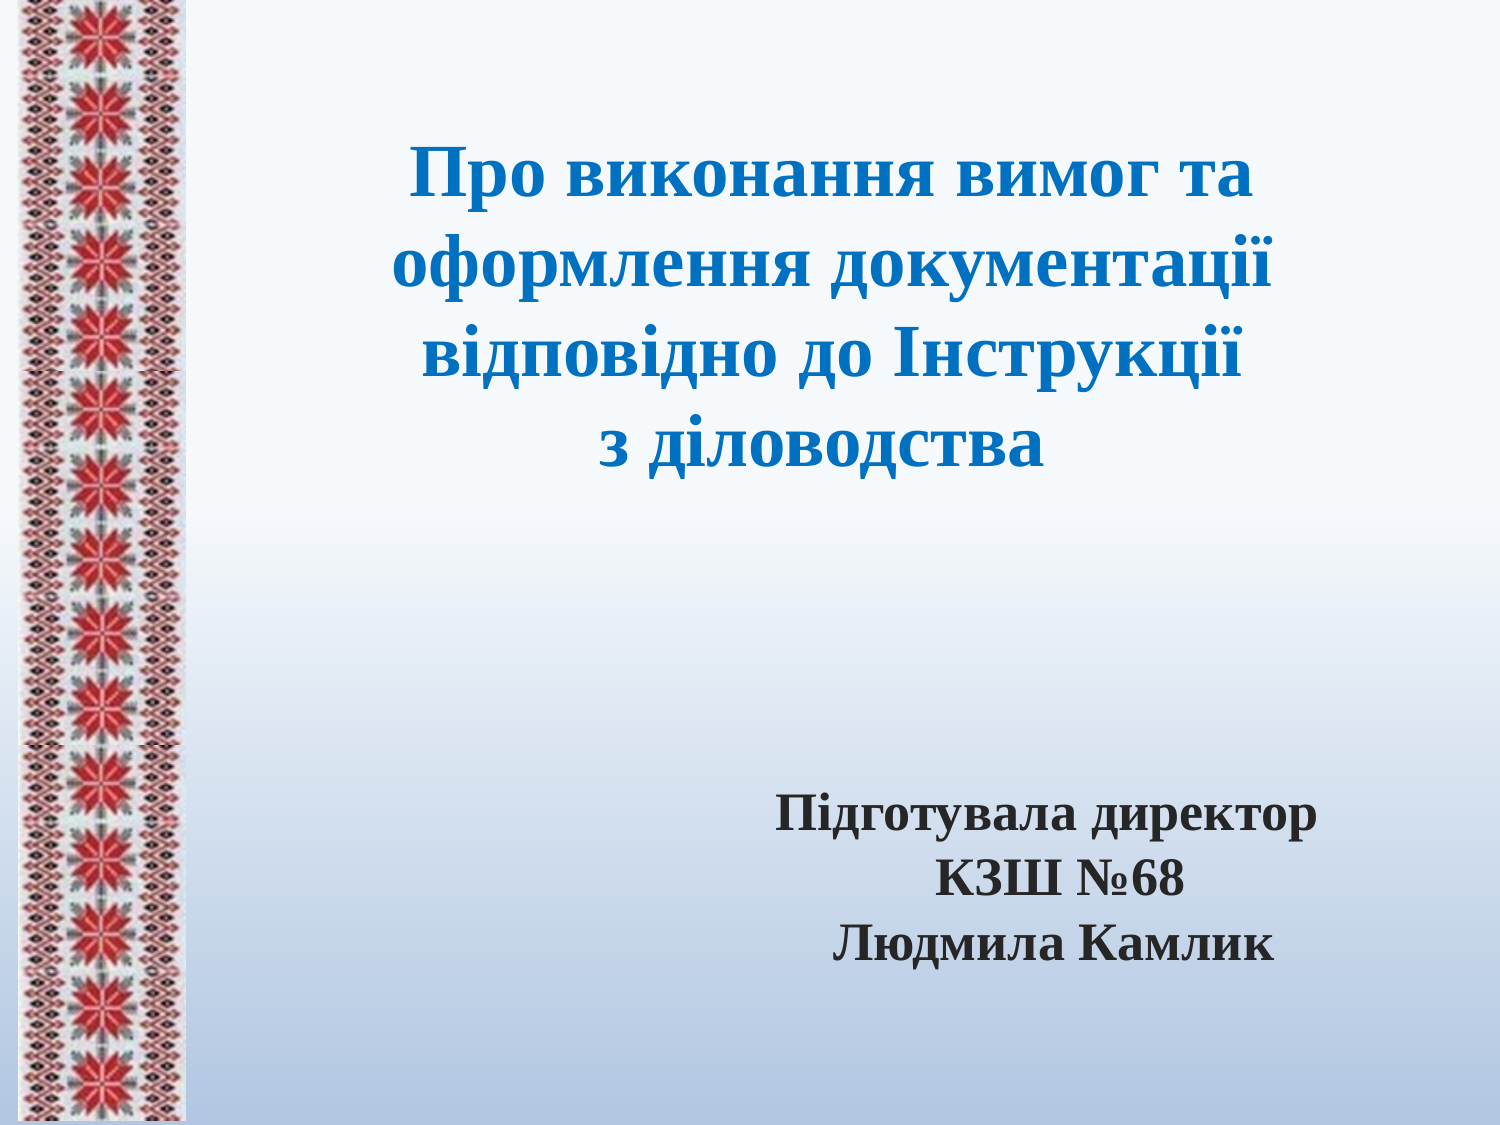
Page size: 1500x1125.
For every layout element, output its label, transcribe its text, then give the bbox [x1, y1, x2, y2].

text_box Підготувала директор КЗШ №68 Людмила Камлик [653, 768, 1455, 979]
text_box Про виконання вимог та оформлення документації відповідно до Інструкції з діловодства [357, 113, 1307, 579]
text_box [17, 0, 187, 1121]
